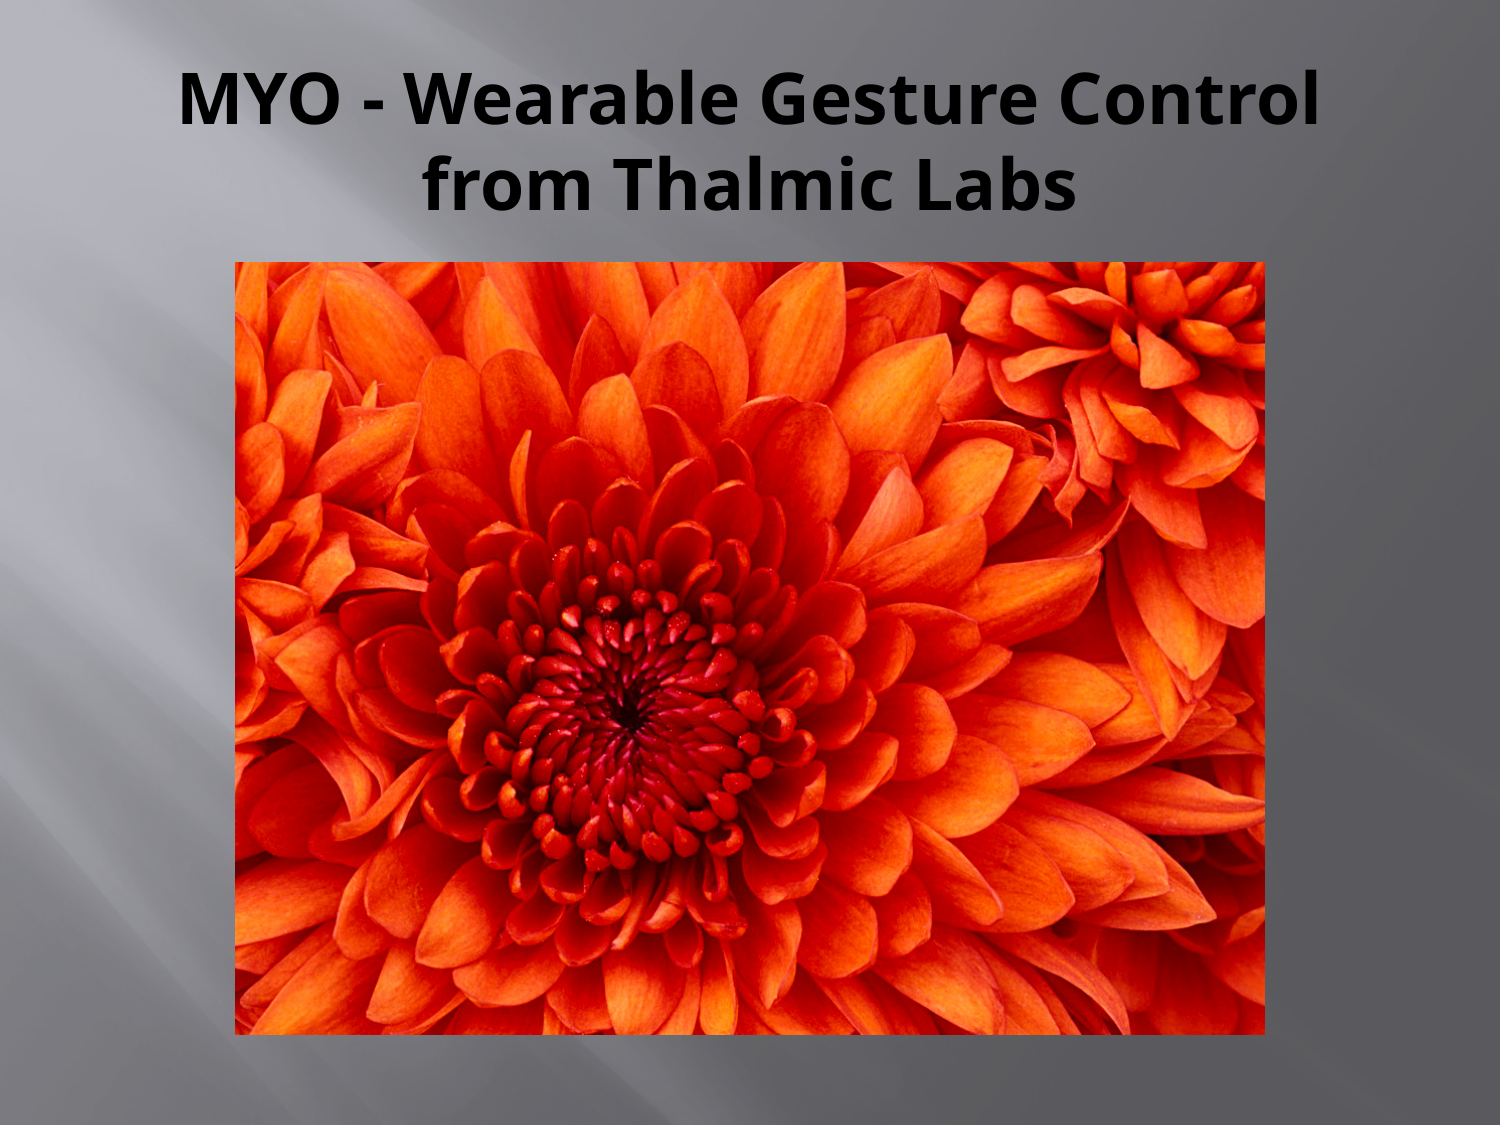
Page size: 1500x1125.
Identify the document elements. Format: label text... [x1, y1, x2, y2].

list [234, 262, 1266, 1036]
title MYO - Wearable Gesture Control from Thalmic Labs [75, 45, 1425, 233]
